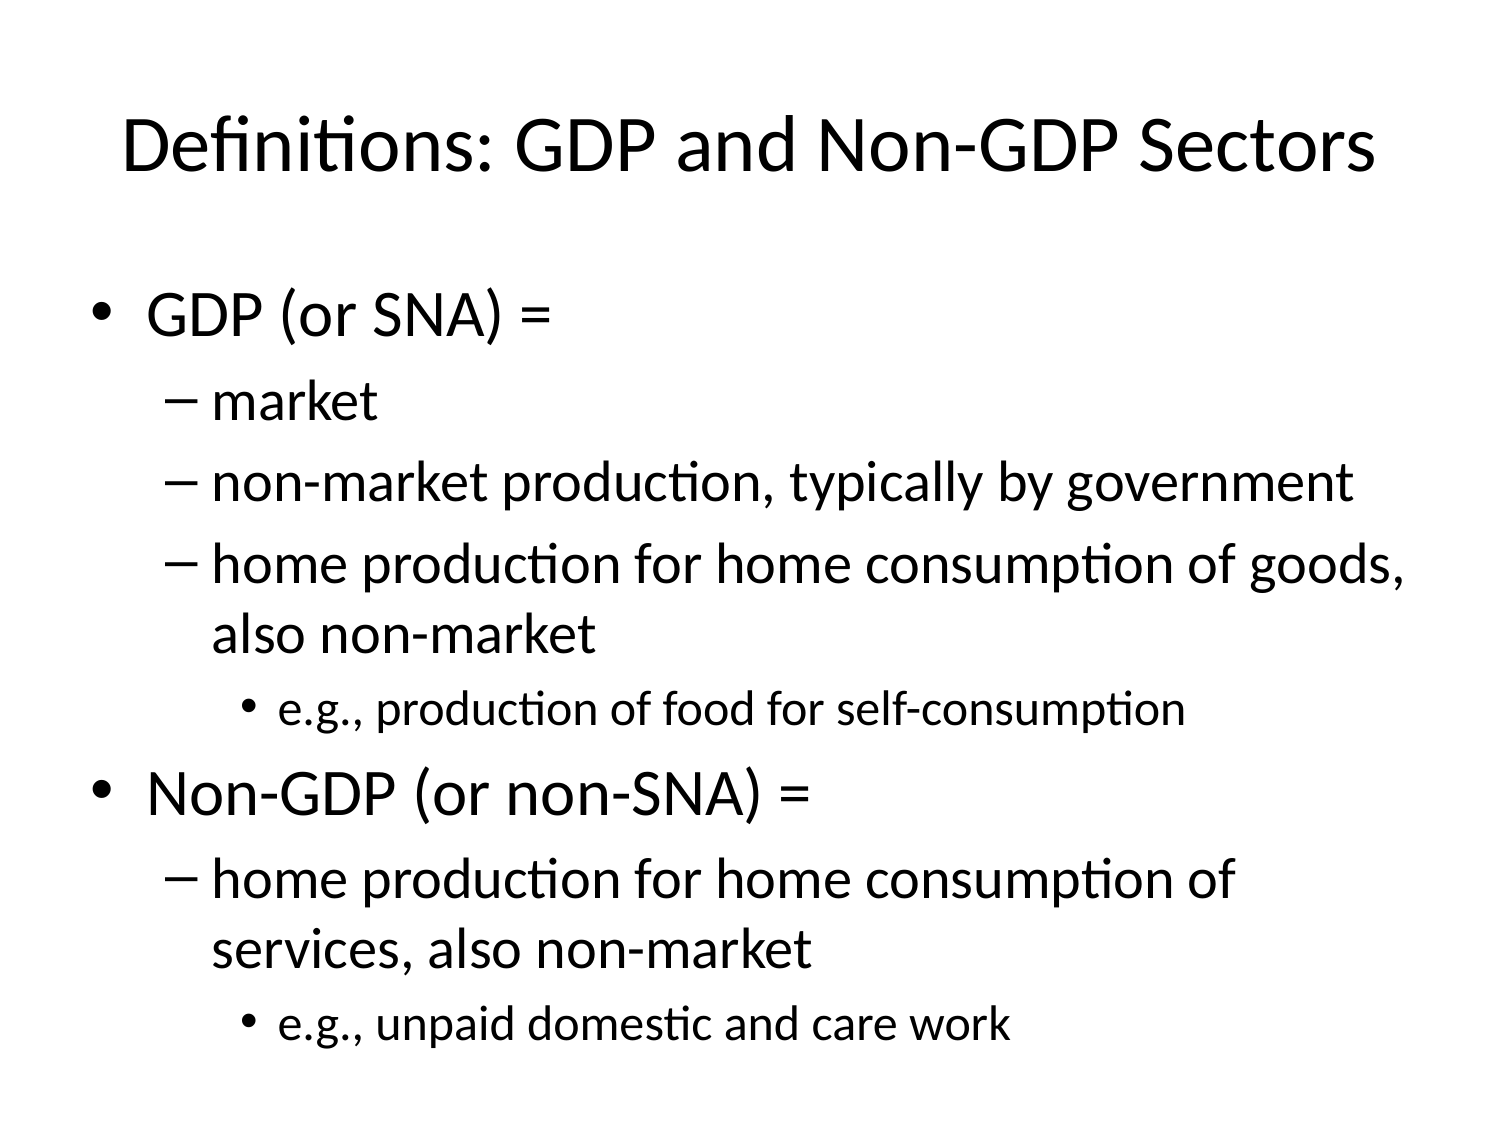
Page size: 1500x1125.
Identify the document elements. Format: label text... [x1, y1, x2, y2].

title Definitions: GDP and Non-GDP Sectors [75, 45, 1425, 233]
list GDP (or SNA) = market non-market production, typically by government home production for home consumption of goods, also non-market e.g., production of food for self-consumption Non-GDP (or non-SNA) = home production for home consumption of services, also non-market e.g., unpaid domestic and care work [75, 262, 1425, 1125]
